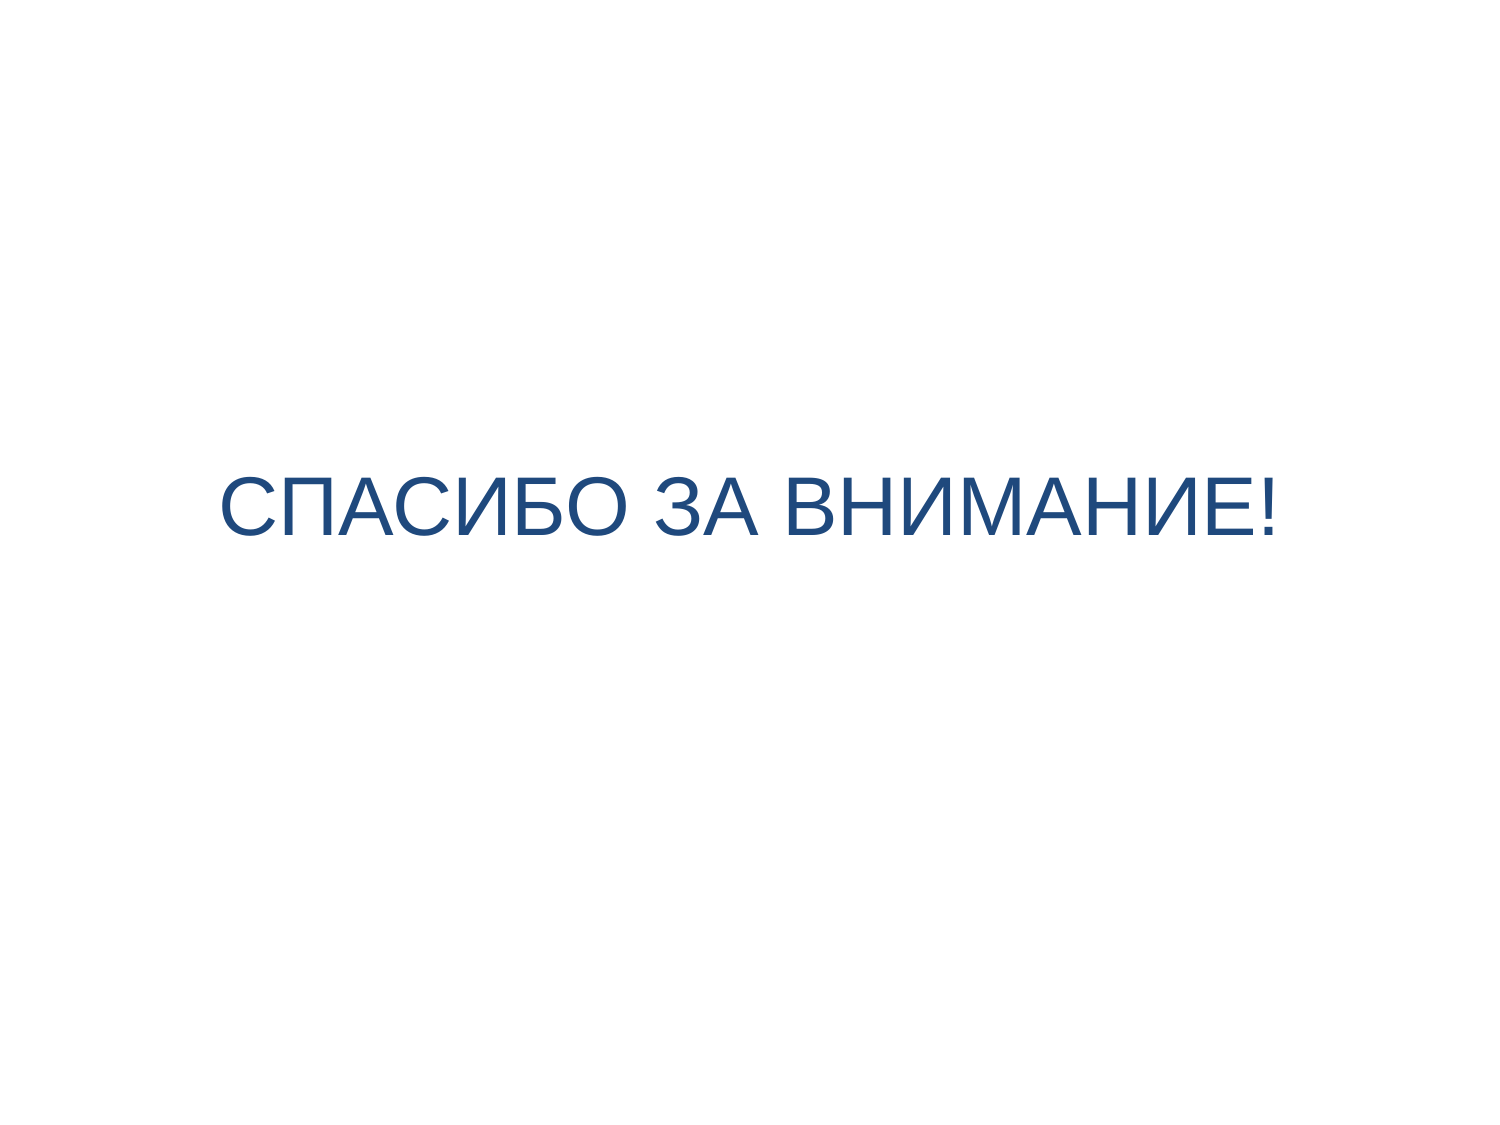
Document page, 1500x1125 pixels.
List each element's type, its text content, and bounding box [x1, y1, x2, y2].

list СПАСИБО ЗА ВНИМАНИЕ! [75, 444, 1425, 1005]
